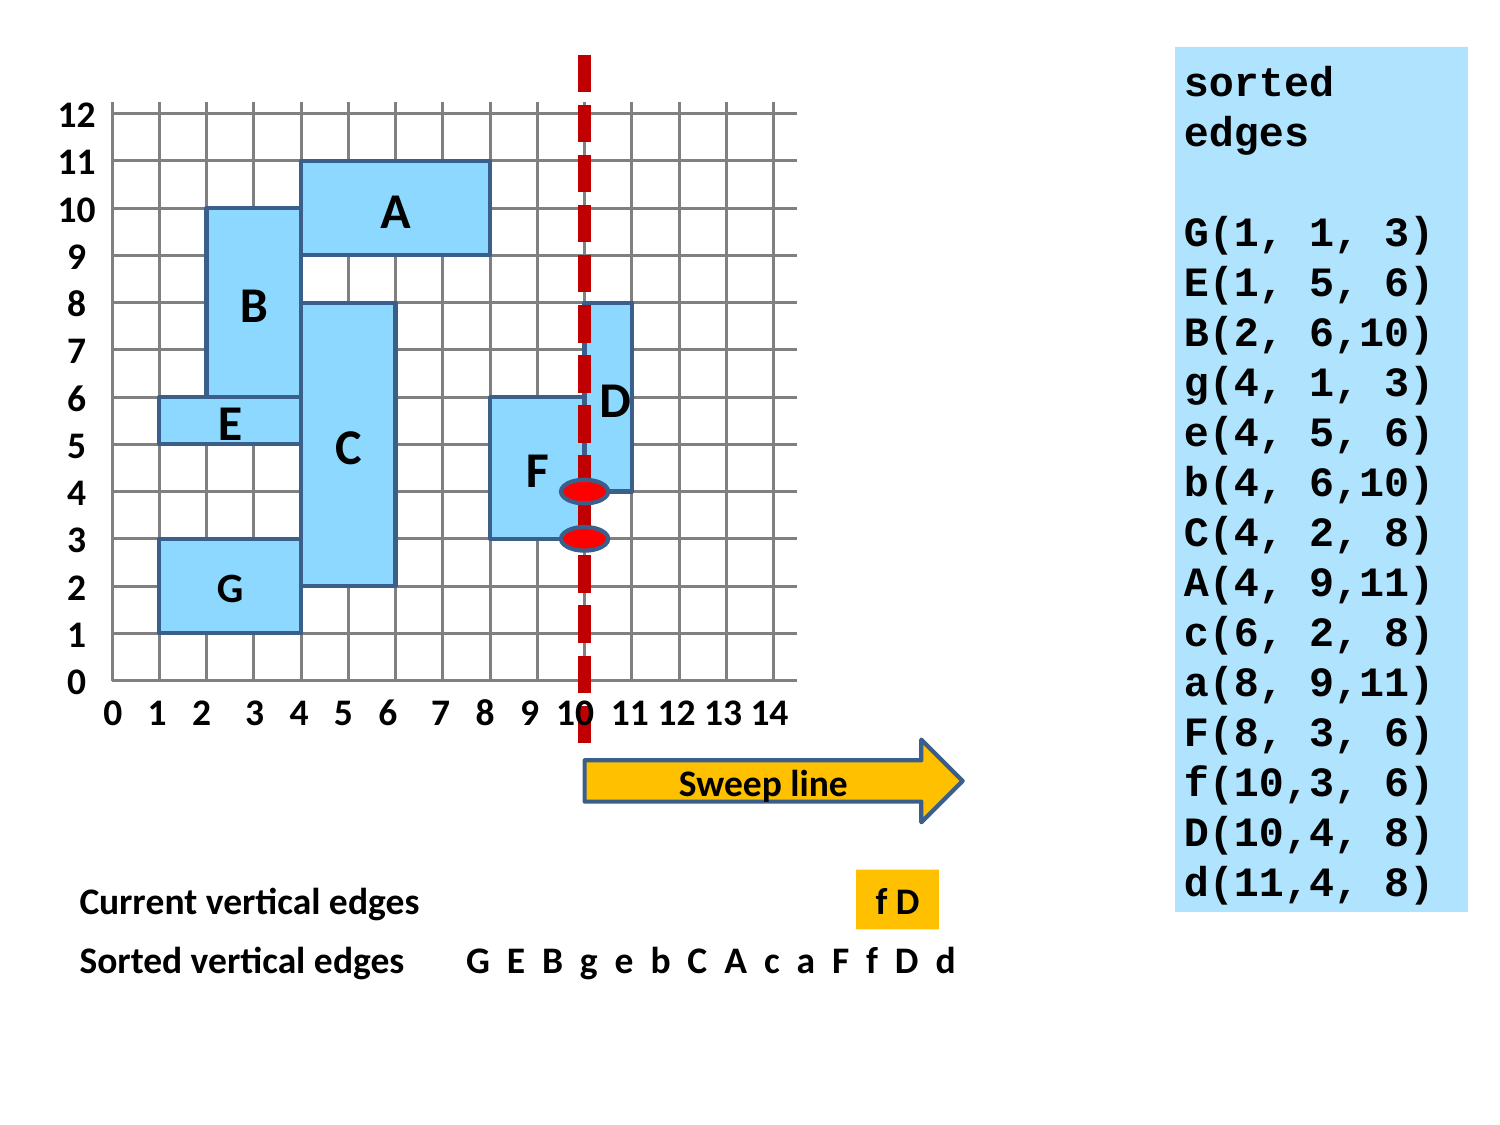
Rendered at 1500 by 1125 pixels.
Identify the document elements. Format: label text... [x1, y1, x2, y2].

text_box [589, 101, 798, 681]
text_box f D [856, 869, 939, 928]
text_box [159, 160, 580, 634]
text_box Sweep line [582, 737, 965, 825]
text_box 0 1 2 3 4 5 6 7 8 9 10 11 12 13 14 [88, 682, 580, 741]
text_box Current vertical edges [64, 869, 455, 930]
text_box sorted edges G(1, 1, 3) E(1, 5, 6) B(2, 6,10) g(4, 1, 3) e(4, 5, 6) b(4, 6,10) C(4, 2, 8) A(4, 9,11) c(6, 2, 8) a(8, 9,11) F(8, 3, 6) f(10,3, 6) D(10,4, 8) d(11,4, 8) [1175, 46, 1468, 912]
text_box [52, 89, 101, 703]
text_box G E B g e b C A c a F f D d [443, 928, 1010, 989]
text_box Sorted vertical edges [64, 930, 443, 989]
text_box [111, 101, 580, 681]
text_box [589, 160, 633, 634]
text_box 0 1 2 3 4 5 6 7 8 9 10 11 12 13 14 [589, 680, 880, 741]
